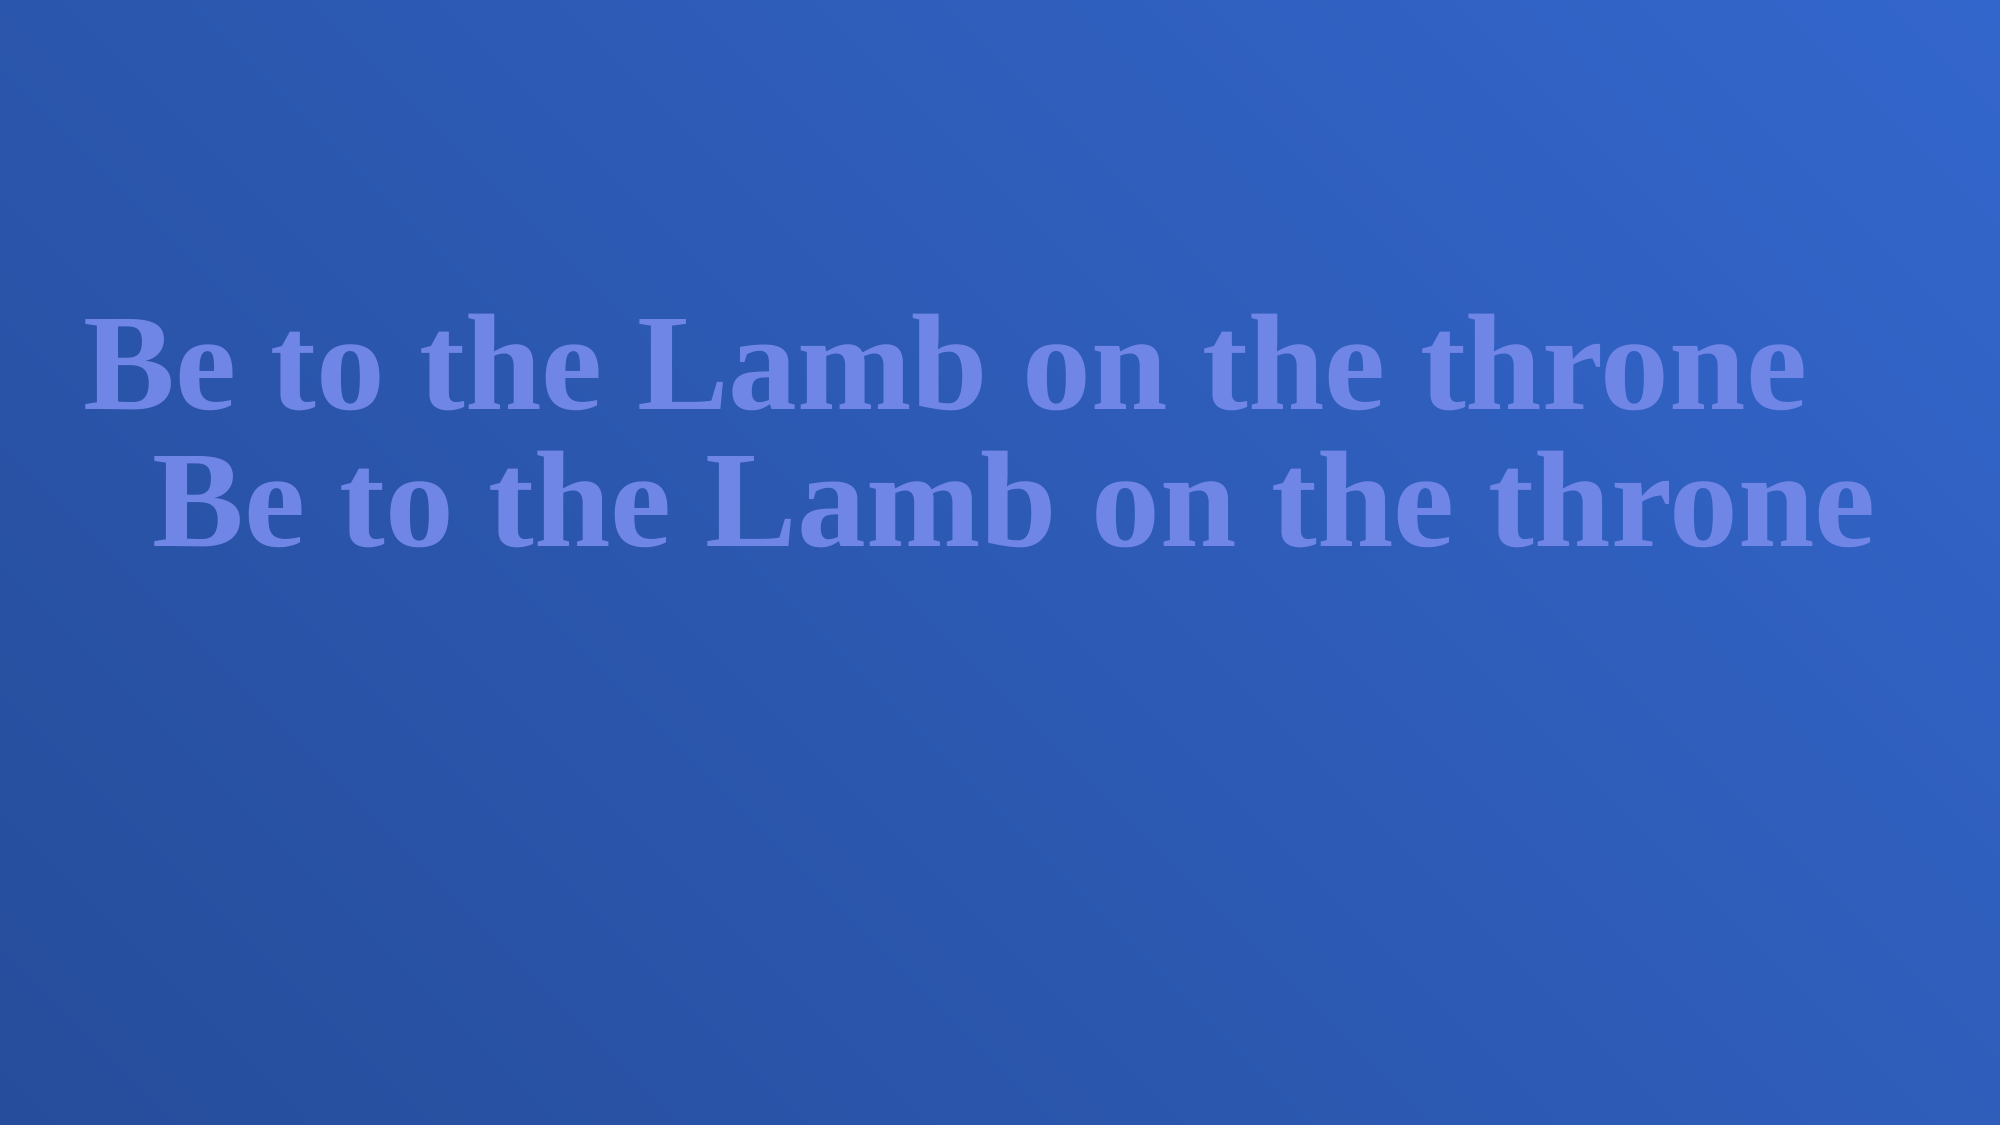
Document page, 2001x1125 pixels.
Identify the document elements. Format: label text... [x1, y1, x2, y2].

text_box Be to the Lamb on the throne Be to the Lamb on the throne [0, 291, 2000, 582]
